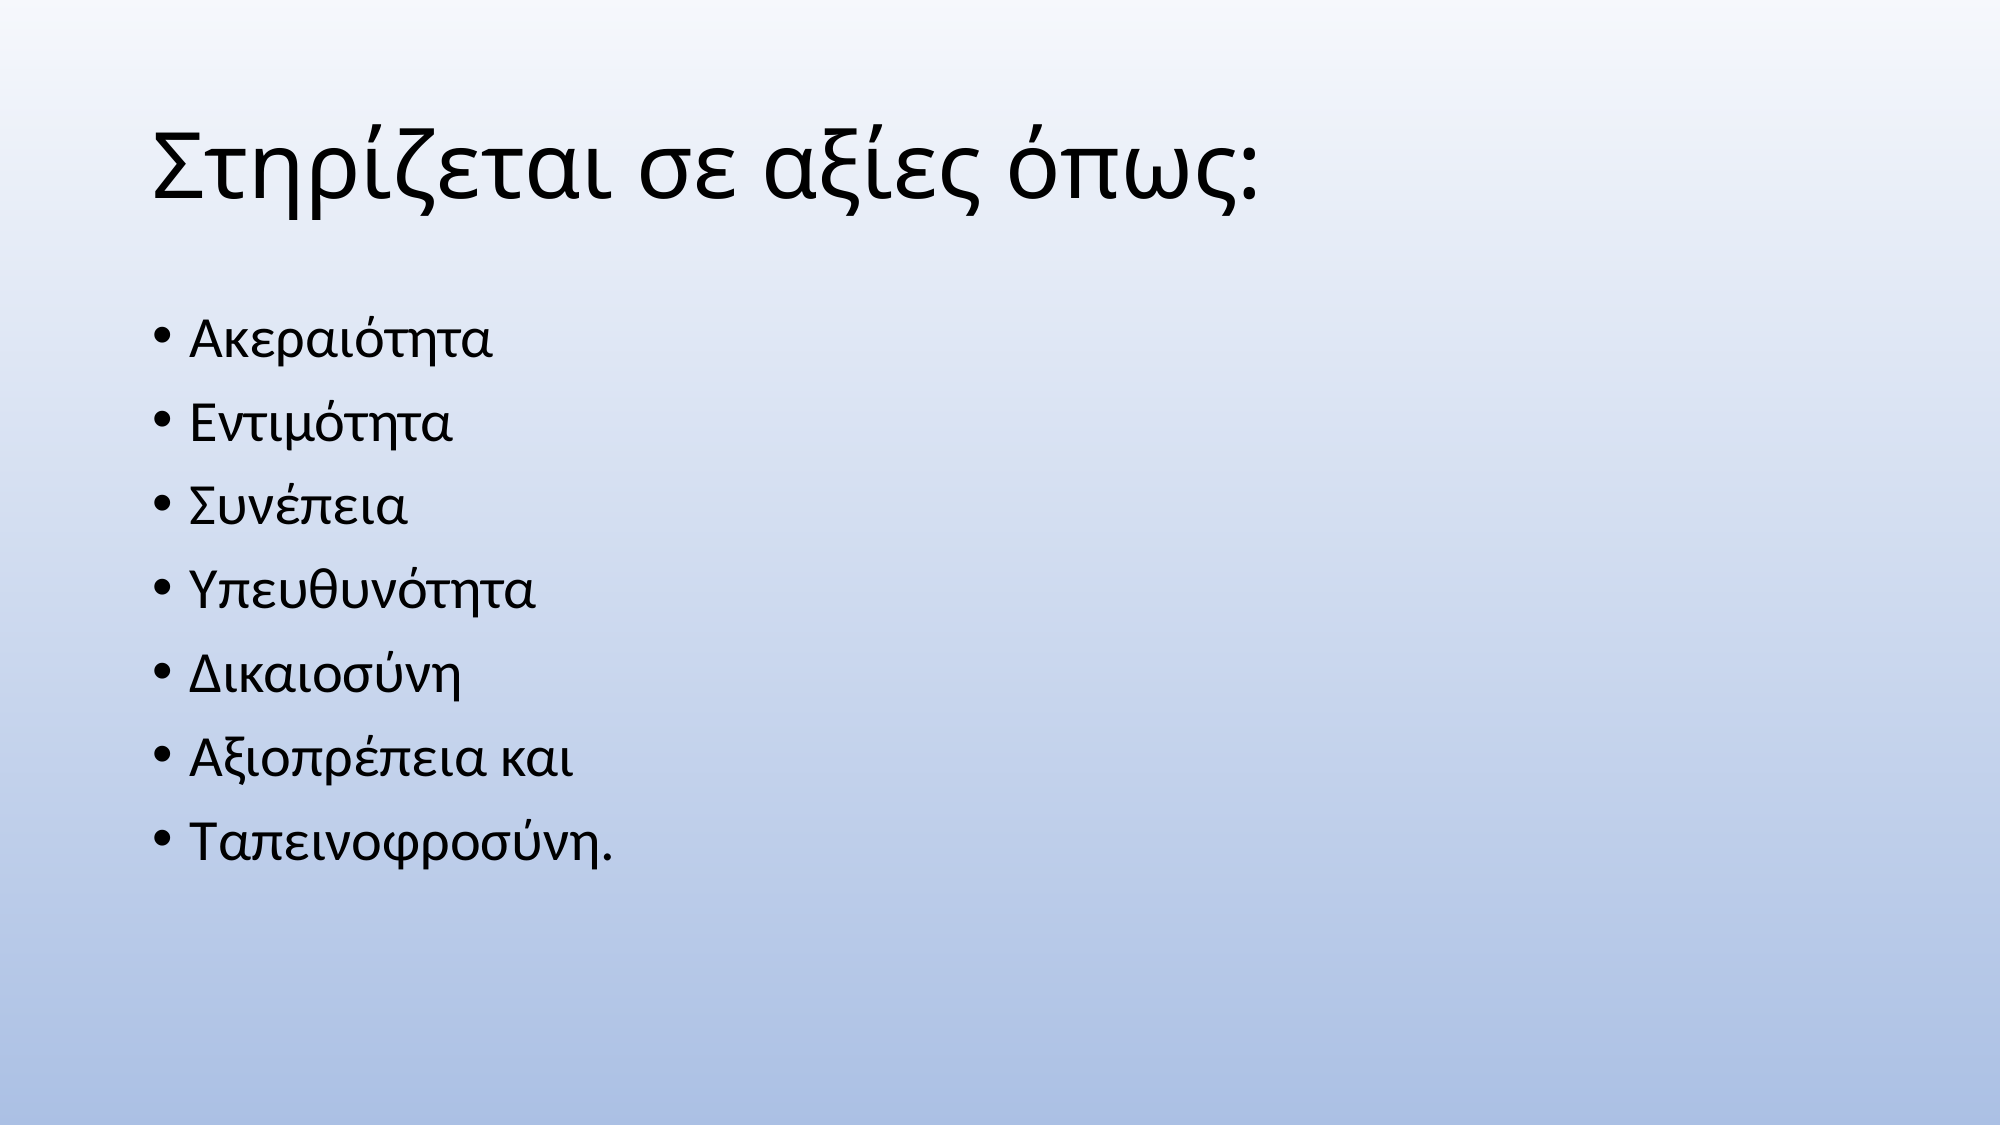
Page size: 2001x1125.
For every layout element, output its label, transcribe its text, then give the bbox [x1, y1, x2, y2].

title Στηρίζεται σε αξίες όπως: [137, 59, 1863, 278]
list Ακεραιότητα Εντιμότητα Συνέπεια Υπευθυνότητα Δικαιοσύνη Αξιοπρέπεια και Ταπεινοφροσύνη. [137, 299, 1863, 1014]
